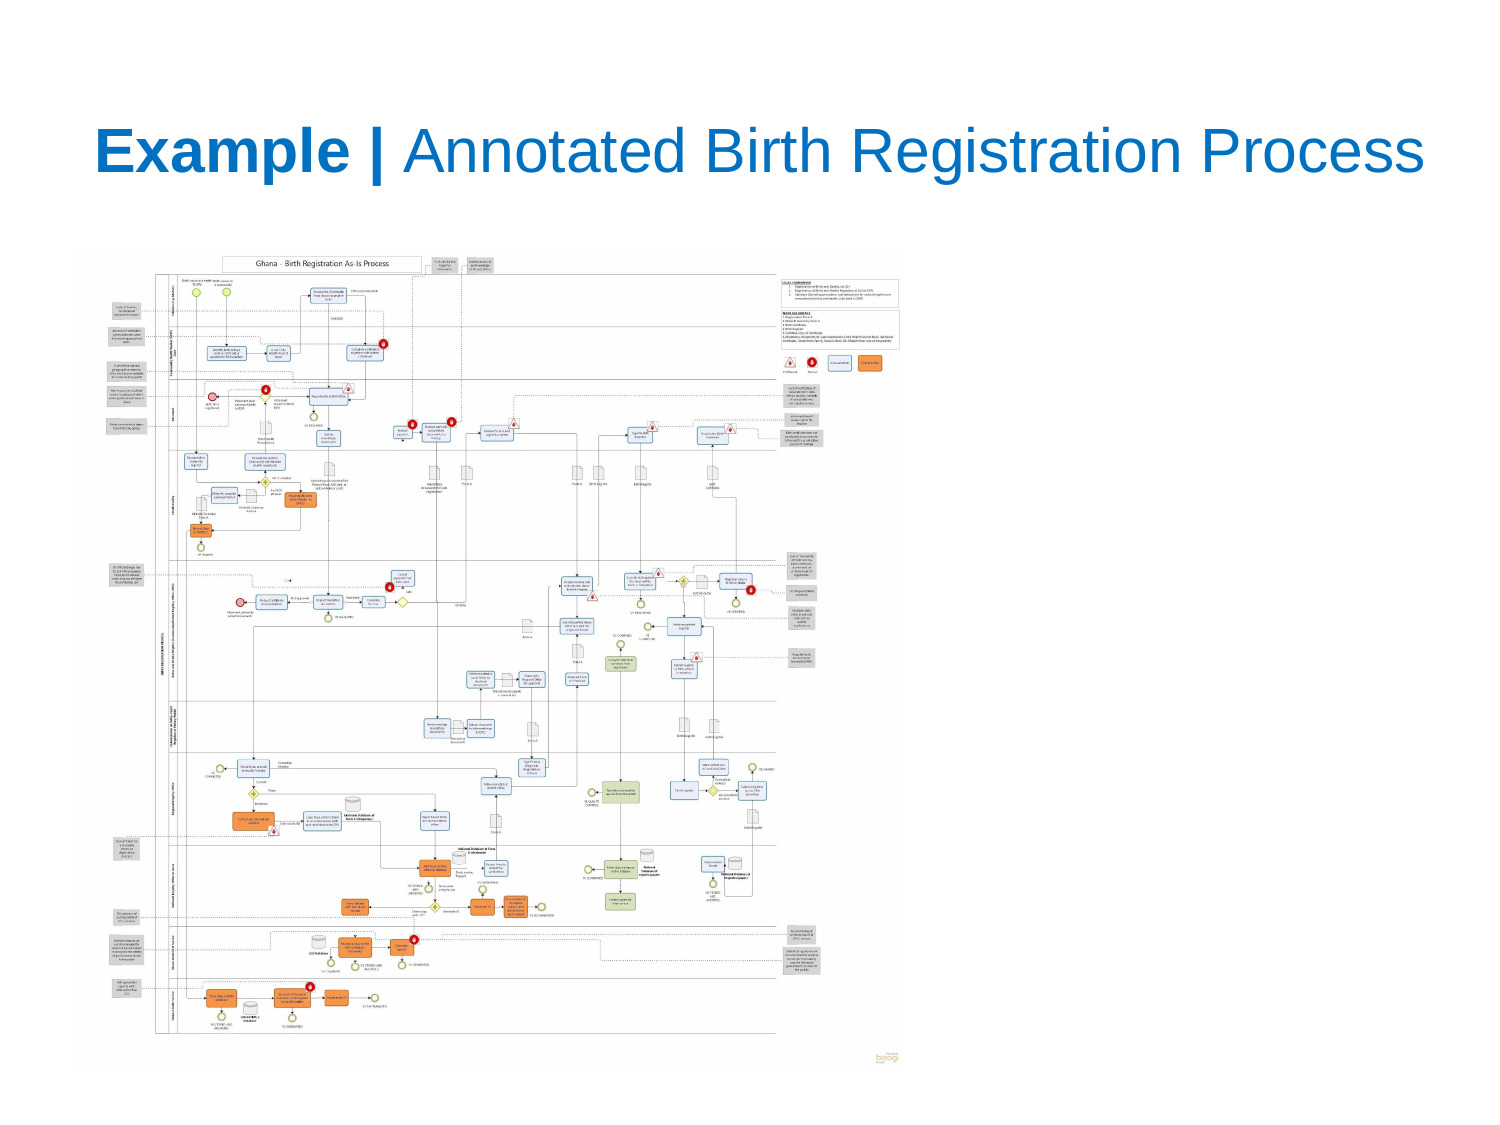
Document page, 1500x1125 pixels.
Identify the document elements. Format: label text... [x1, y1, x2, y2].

title Example | Annotated Birth Registration Process [75, 45, 1447, 250]
picture [74, 249, 905, 1066]
